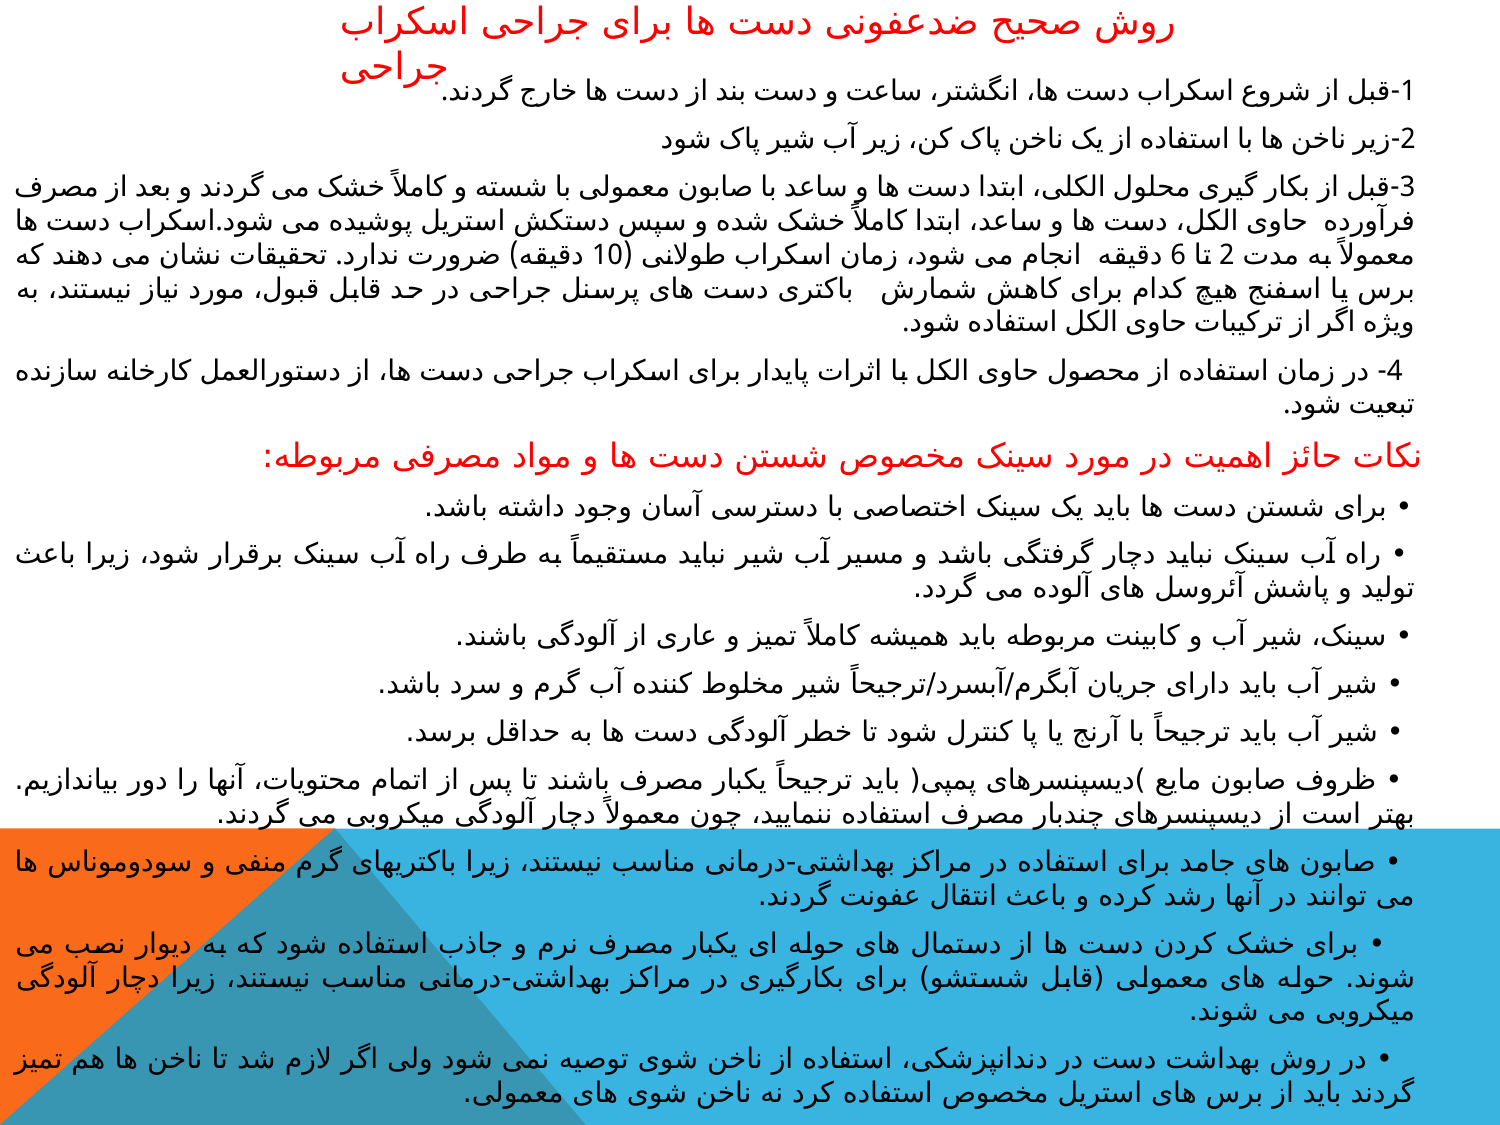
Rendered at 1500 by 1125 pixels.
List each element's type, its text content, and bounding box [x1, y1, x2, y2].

list 1-قبل از شروع اسکراب دست ها، انگشتر، ساعت و دست بند از دست ها خارج گردند. 2-زیر ناخن ها با استفاده از یک ناخن پاک کن، زیر آب شير پاک شود 3-قبل از بکار گيری محلول الکلی، ابتدا دست ها و ساعد با صابون معمولی با شسته و کاملاً خشک می گردند و بعد از مصرف فرآورده حاوی الکل، دست ها و ساعد، ابتدا کاملاً خشک شده و سپس دستکش استریل پوشيده می شود.اسکراب دست ها معمولاً به مدت 2 تا 6 دقيقه انجام می شود، زمان اسکراب طولانی (10 دقيقه) ضرورت ندارد. تحقيقات نشان می دهند که برس یا اسفنج هيچ کدام برای کاهش شمارش باکتری دست های پرسنل جراحی در حد قابل قبول، مورد نياز نيستند، به ویژه اگر از ترکيبات حاوی الکل استفاده شود. 4- در زمان استفاده از محصول حاوی الکل با اثرات پایدار برای اسکراب جراحی دست ها، از دستورالعمل کارخانه سازنده تبعيت شود. نکات حائز اهمیت در مورد سینک مخصوص شستن دست ها و مواد مصرفی مربوطه: • برای شستن دست ها باید یک سينک اختصاصی با دسترسی آسان وجود داشته باشد. • راه آب سينک نباید دچار گرفتگی باشد و مسير آب شير نباید مستقيماً به طرف راه آب سينک برقرار شود، زیرا باعث توليد و پاشش آئروسل های آلوده می گردد. • سينک، شير آب و کابينت مربوطه باید هميشه کاملاً تميز و عاری از آلودگی باشند. • شير آب باید دارای جریان آبگرم/آبسرد/ترجيحاً شير مخلوط کننده آب گرم و سرد باشد. • شير آب باید ترجيحاً با آرنج یا پا کنترل شود تا خطر آلودگی دست ها به حداقل برسد. • ظروف صابون مایع )دیسپنسرهای پمپی( باید ترجيحاً یکبار مصرف باشند تا پس از اتمام محتویات، آنها را دور بياندازیم. بهتر است از دیسپنسرهای چندبار مصرف استفاده ننمایيد، چون معمولاً دچار آلودگی ميکروبی می گردند. • صابون های جامد برای استفاده در مراکز بهداشتی-درمانی مناسب نيستند، زیرا باکتریهای گرم منفی و سودوموناس ها می توانند در آنها رشد کرده و باعث انتقال عفونت گردند. • برای خشک کردن دست ها از دستمال های حوله ای یکبار مصرف نرم و جاذب استفاده شود که به دیوار نصب می شوند. حوله های معمولی (قابل شستشو) برای بکارگيری در مراکز بهداشتی-درمانی مناسب نيستند، زیرا دچار آلودگی ميکروبی می شوند. • در روش بهداشت دست در دندانپزشکی، استفاده از ناخن شوی توصيه نمی شود ولی اگر لازم شد تا ناخن ها هم تميز گردند باید از برس های استریل مخصوص استفاده کرد نه ناخن شوی های معمولی. [0, 64, 1482, 1124]
title روش صحیح ضدعفونی دست ها برای جراحی اسکراب جراحی [324, 19, 1310, 64]
